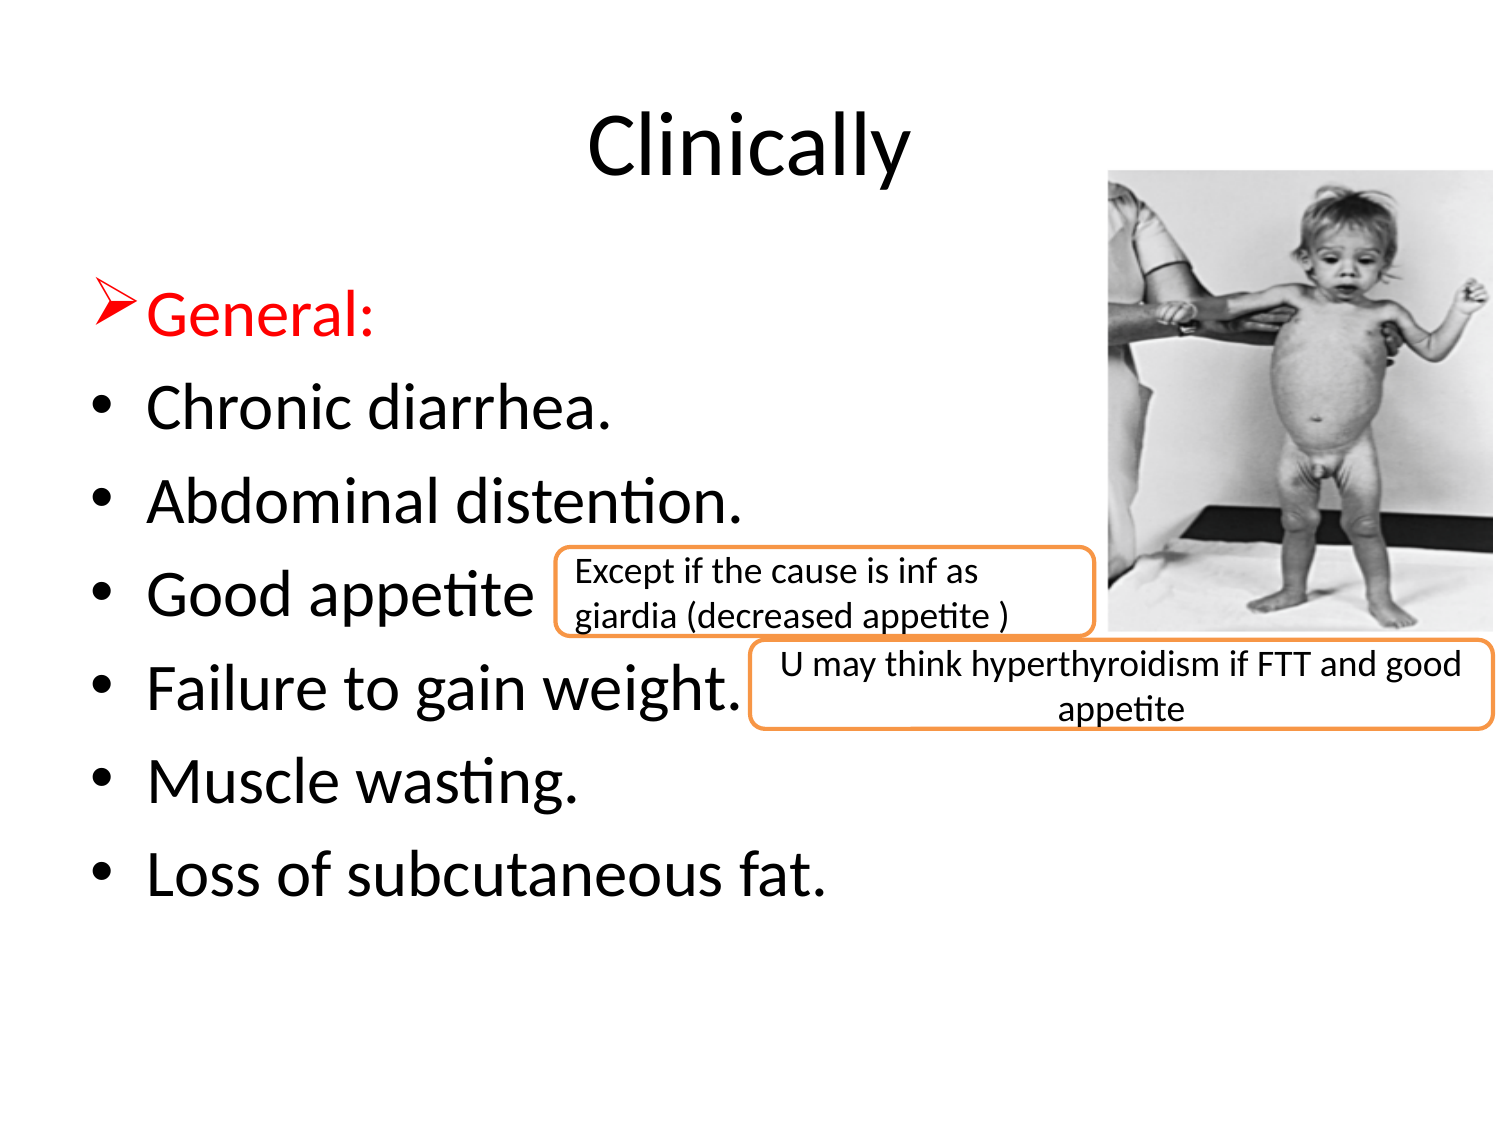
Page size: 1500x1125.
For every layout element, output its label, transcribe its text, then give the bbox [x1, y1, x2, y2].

title Clinically [75, 45, 1425, 233]
list General: Chronic diarrhea. Abdominal distention. Good appetite Failure to gain weight. Muscle wasting. Loss of subcutaneous fat. [75, 262, 1425, 1005]
text_box Except if the cause is inf as giardia (decreased appetite ) [553, 544, 1088, 639]
text_box U may think hyperthyroidism if FTT and good appetite [747, 637, 1496, 731]
picture [1094, 162, 1494, 637]
